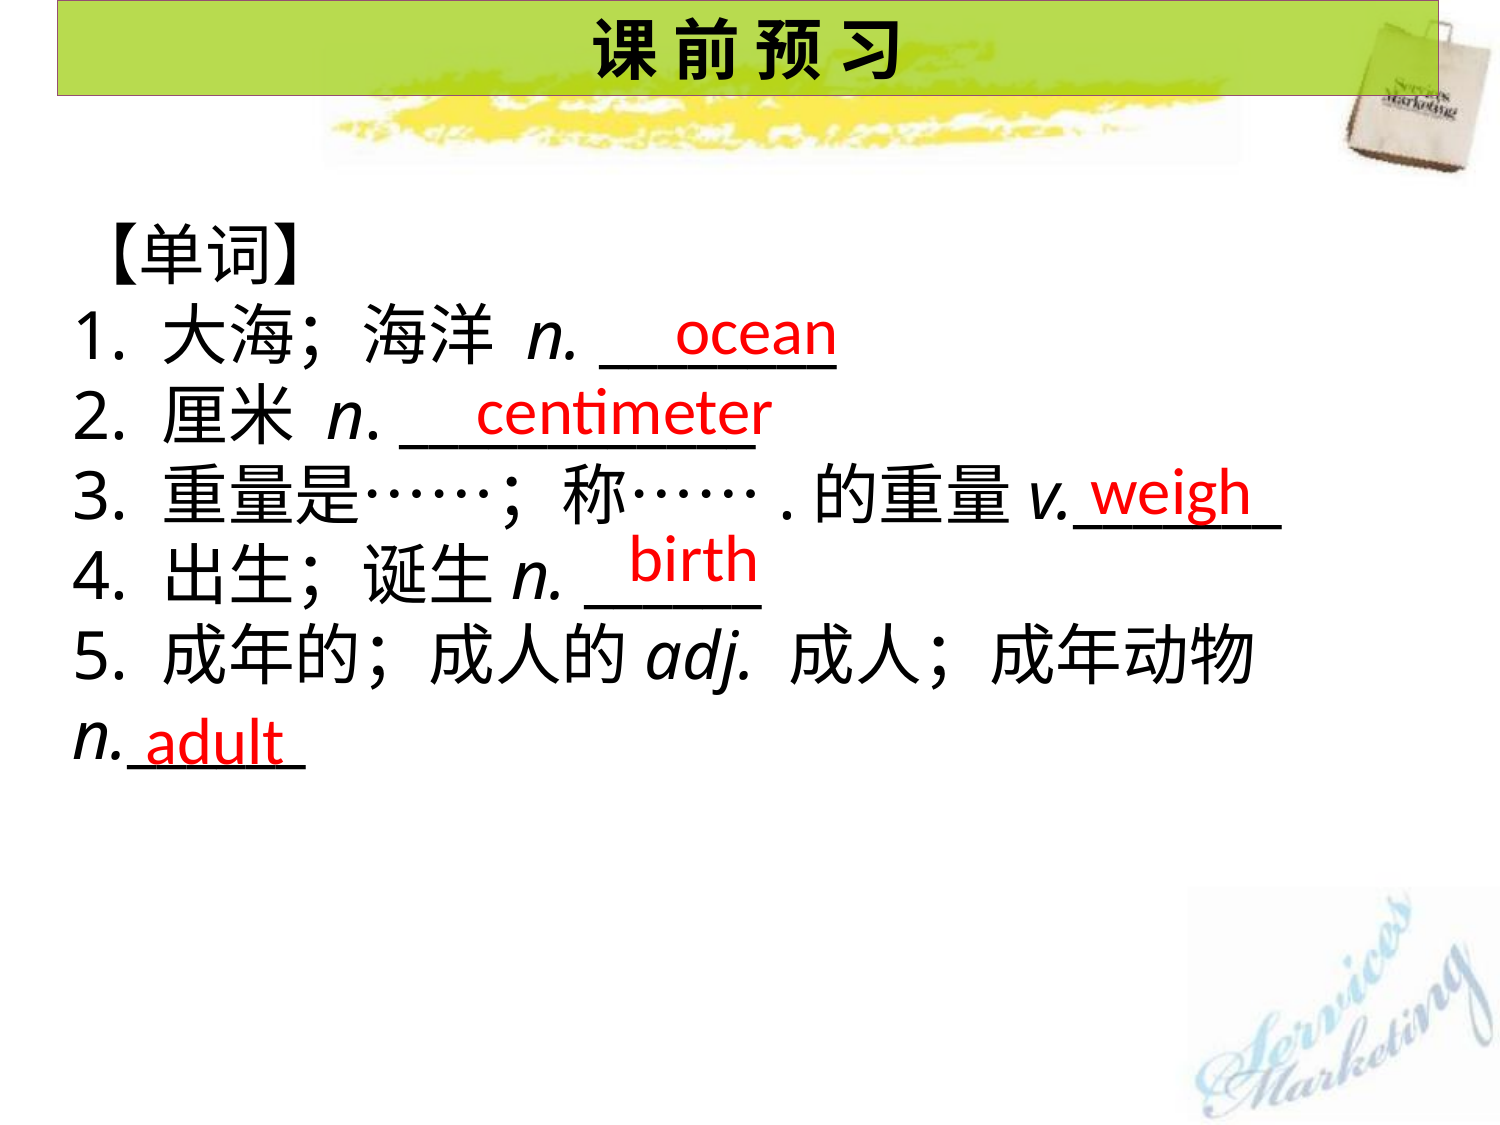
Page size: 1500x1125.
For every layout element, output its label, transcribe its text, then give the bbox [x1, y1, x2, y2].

text_box ocean [660, 280, 998, 376]
text_box weigh [1076, 440, 1302, 535]
text_box adult [130, 690, 549, 786]
text_box 课 前 预 习 [57, 0, 1439, 96]
picture [0, 0, 1500, 1125]
text_box centimeter [461, 360, 983, 456]
text_box 【单词】 1. 大海；海洋 n. ________ 2. 厘米 n. ____________ 3. 重量是……；称…….的重量v._______ 4. 出生；诞生n. ______ 5. 成年的；成人的adj. 成人；成年动物 n.______ [57, 205, 1407, 781]
text_box birth [614, 507, 881, 603]
